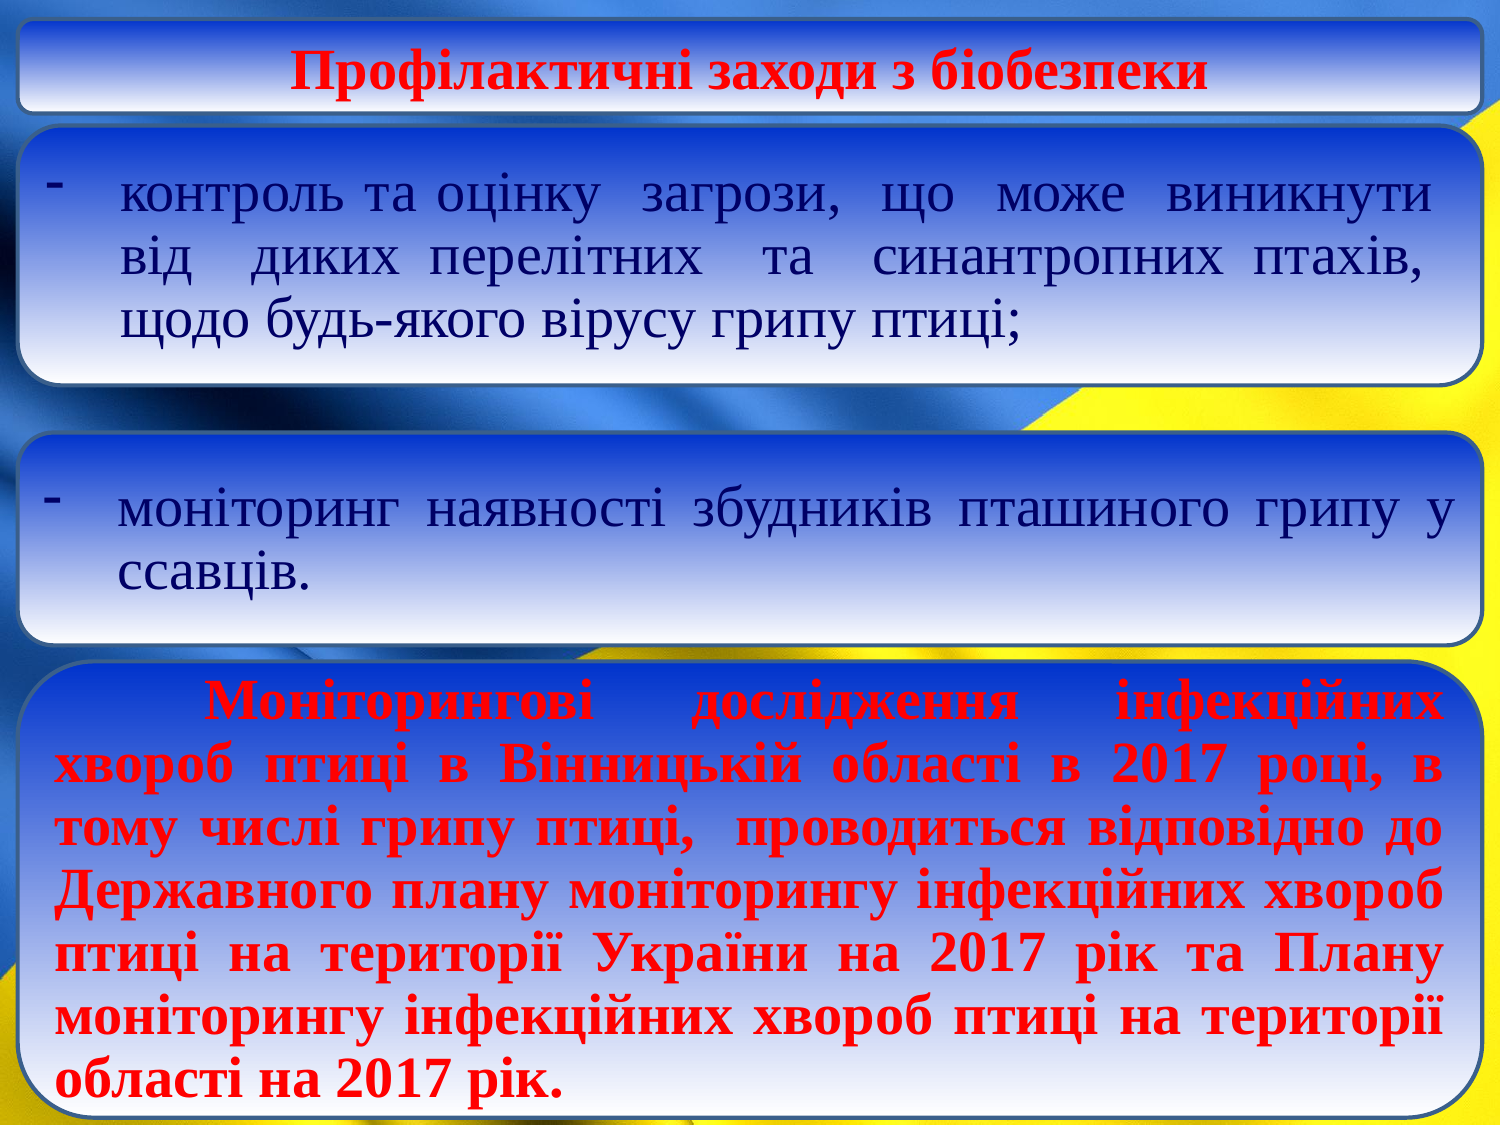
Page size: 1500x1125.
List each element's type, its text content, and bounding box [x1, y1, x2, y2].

picture [0, 0, 1500, 1125]
text_box Профілактичні заходи з біобезпеки [15, 16, 1485, 116]
text_box Моніторингові дослідження інфекційних хвороб птиці в Вінницькій області в 2017 році, в тому числі грипу птиці, проводиться відповідно до Державного плану моніторингу інфекційних хвороб птиці на території України на 2017 рік та Плану моніторингу інфекційних хвороб птиці на території області на 2017 рік. [15, 659, 1485, 1120]
text_box моніторинг наявності збудників пташиного грипу у ссавців. [15, 430, 1485, 648]
text_box контроль та оцінку загрози, що може виникнути від диких перелітних та синантропних птахів, щодо будь-якого вірусу грипу птиці; [15, 123, 1485, 388]
